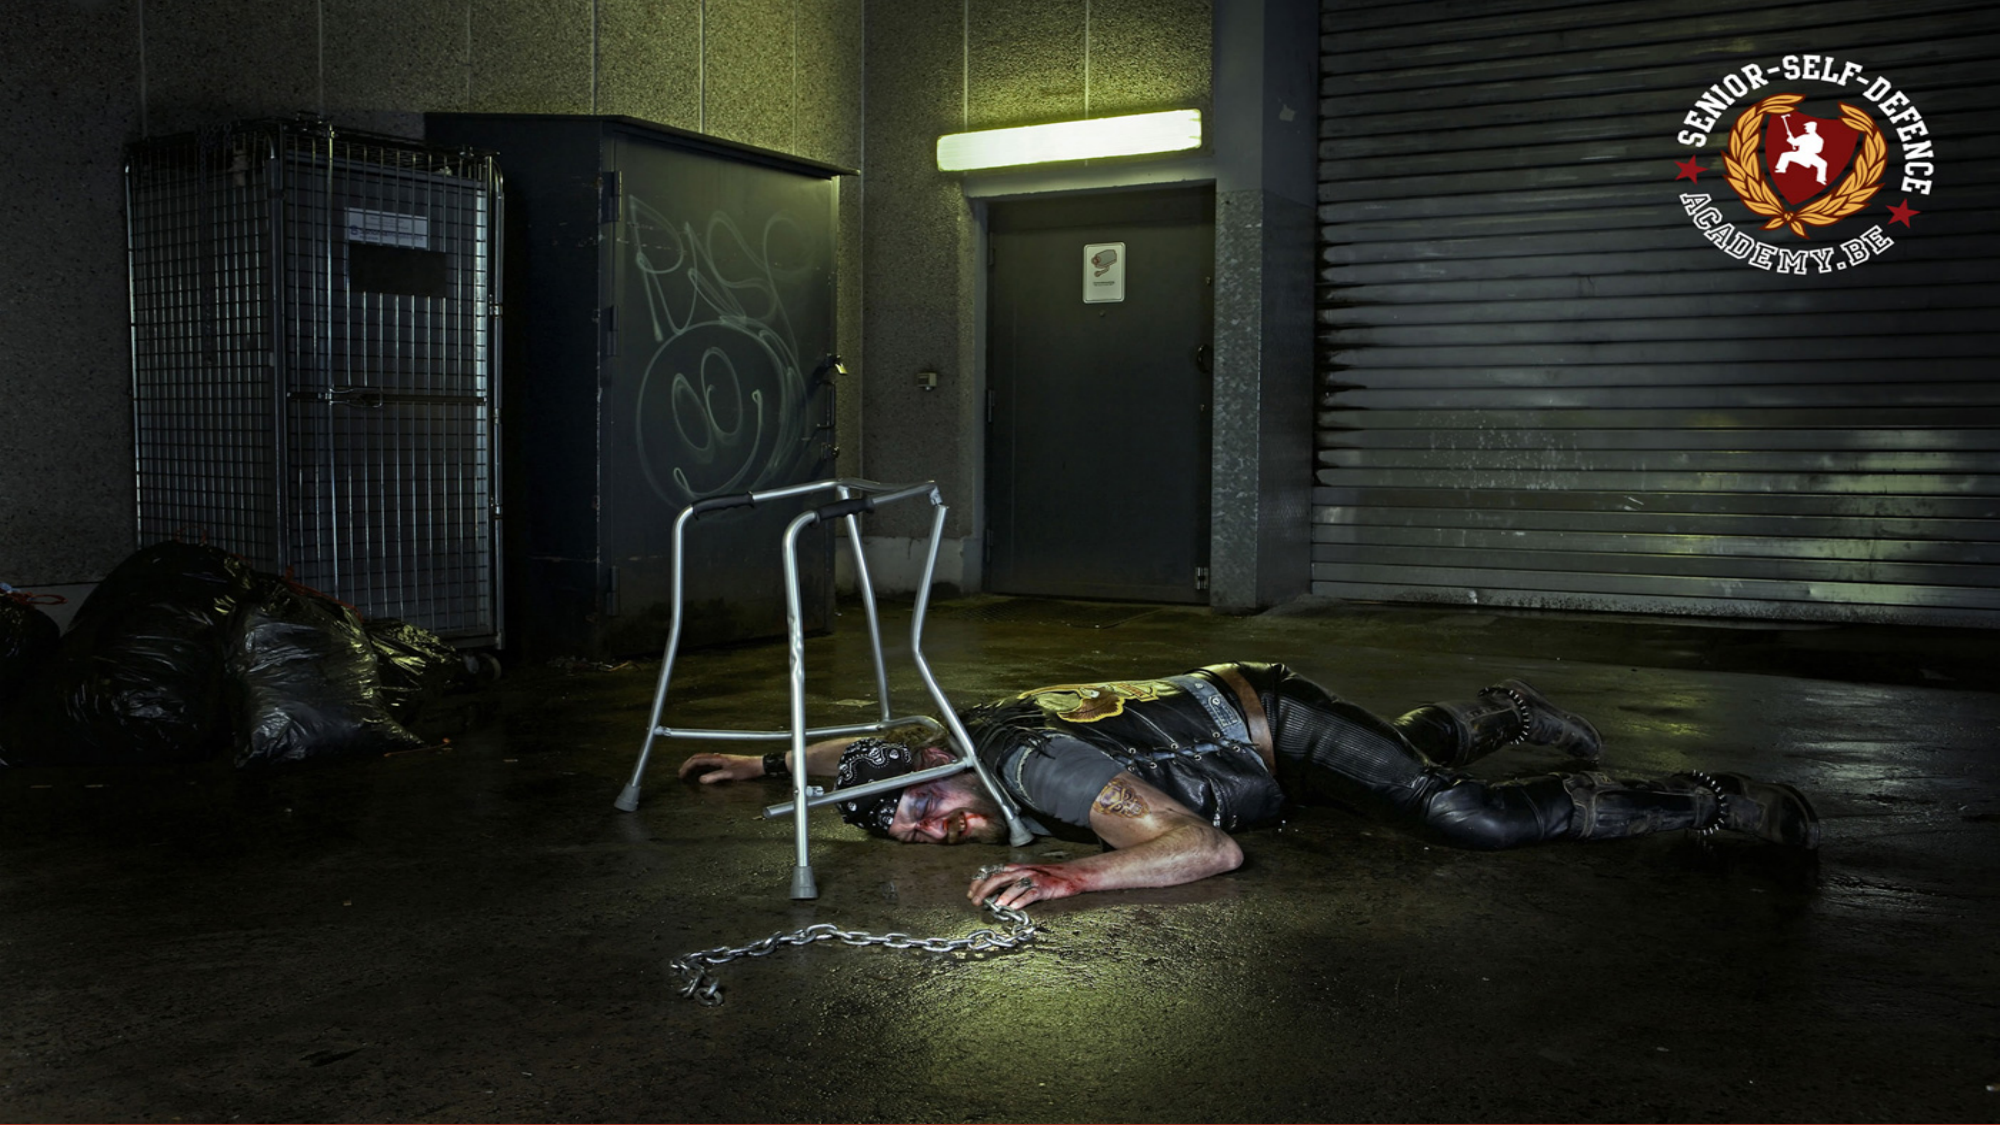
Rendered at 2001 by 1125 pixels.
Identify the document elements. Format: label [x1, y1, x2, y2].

list [0, 0, 2000, 1124]
